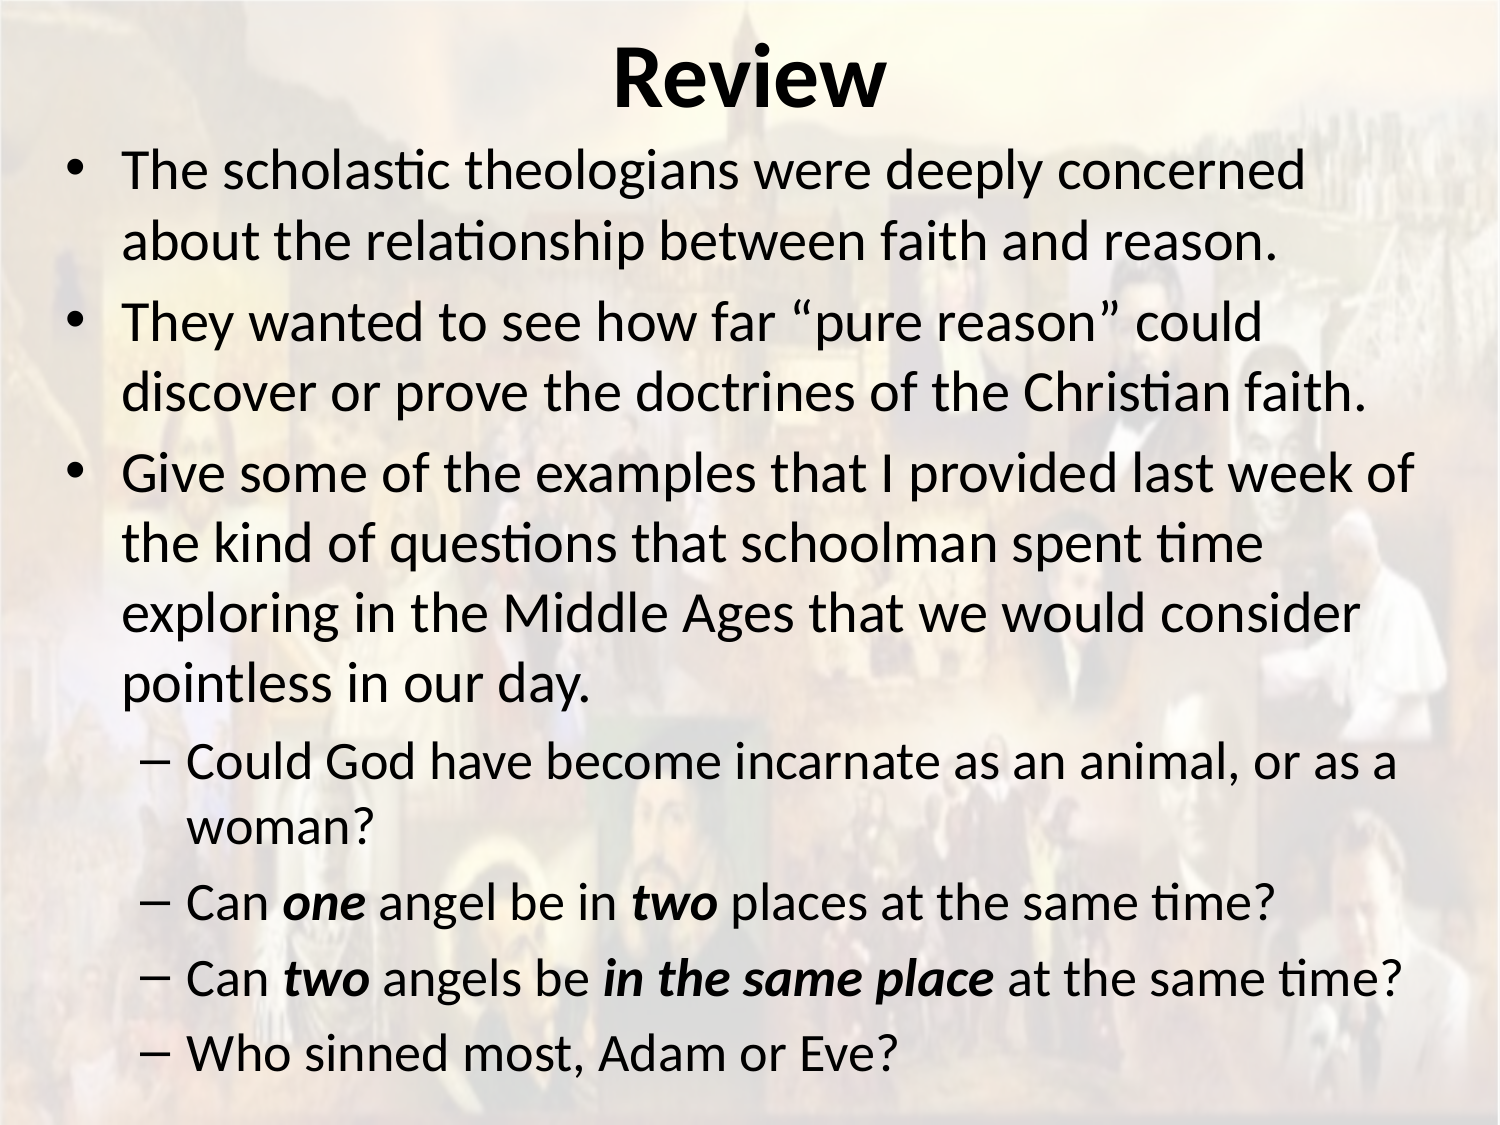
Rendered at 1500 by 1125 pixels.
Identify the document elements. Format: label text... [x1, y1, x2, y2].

title Review [75, 4, 1425, 124]
list The scholastic theologians were deeply concerned about the relationship between faith and reason. They wanted to see how far “pure reason” could discover or prove the doctrines of the Christian faith. Give some of the examples that I provided last week of the kind of questions that schoolman spent time exploring in the Middle Ages that we would consider pointless in our day. Could God have become incarnate as an animal, or as a woman? Can one angel be in two places at the same time? Can two angels be in the same place at the same time? Who sinned most, Adam or Eve? [50, 124, 1463, 1125]
